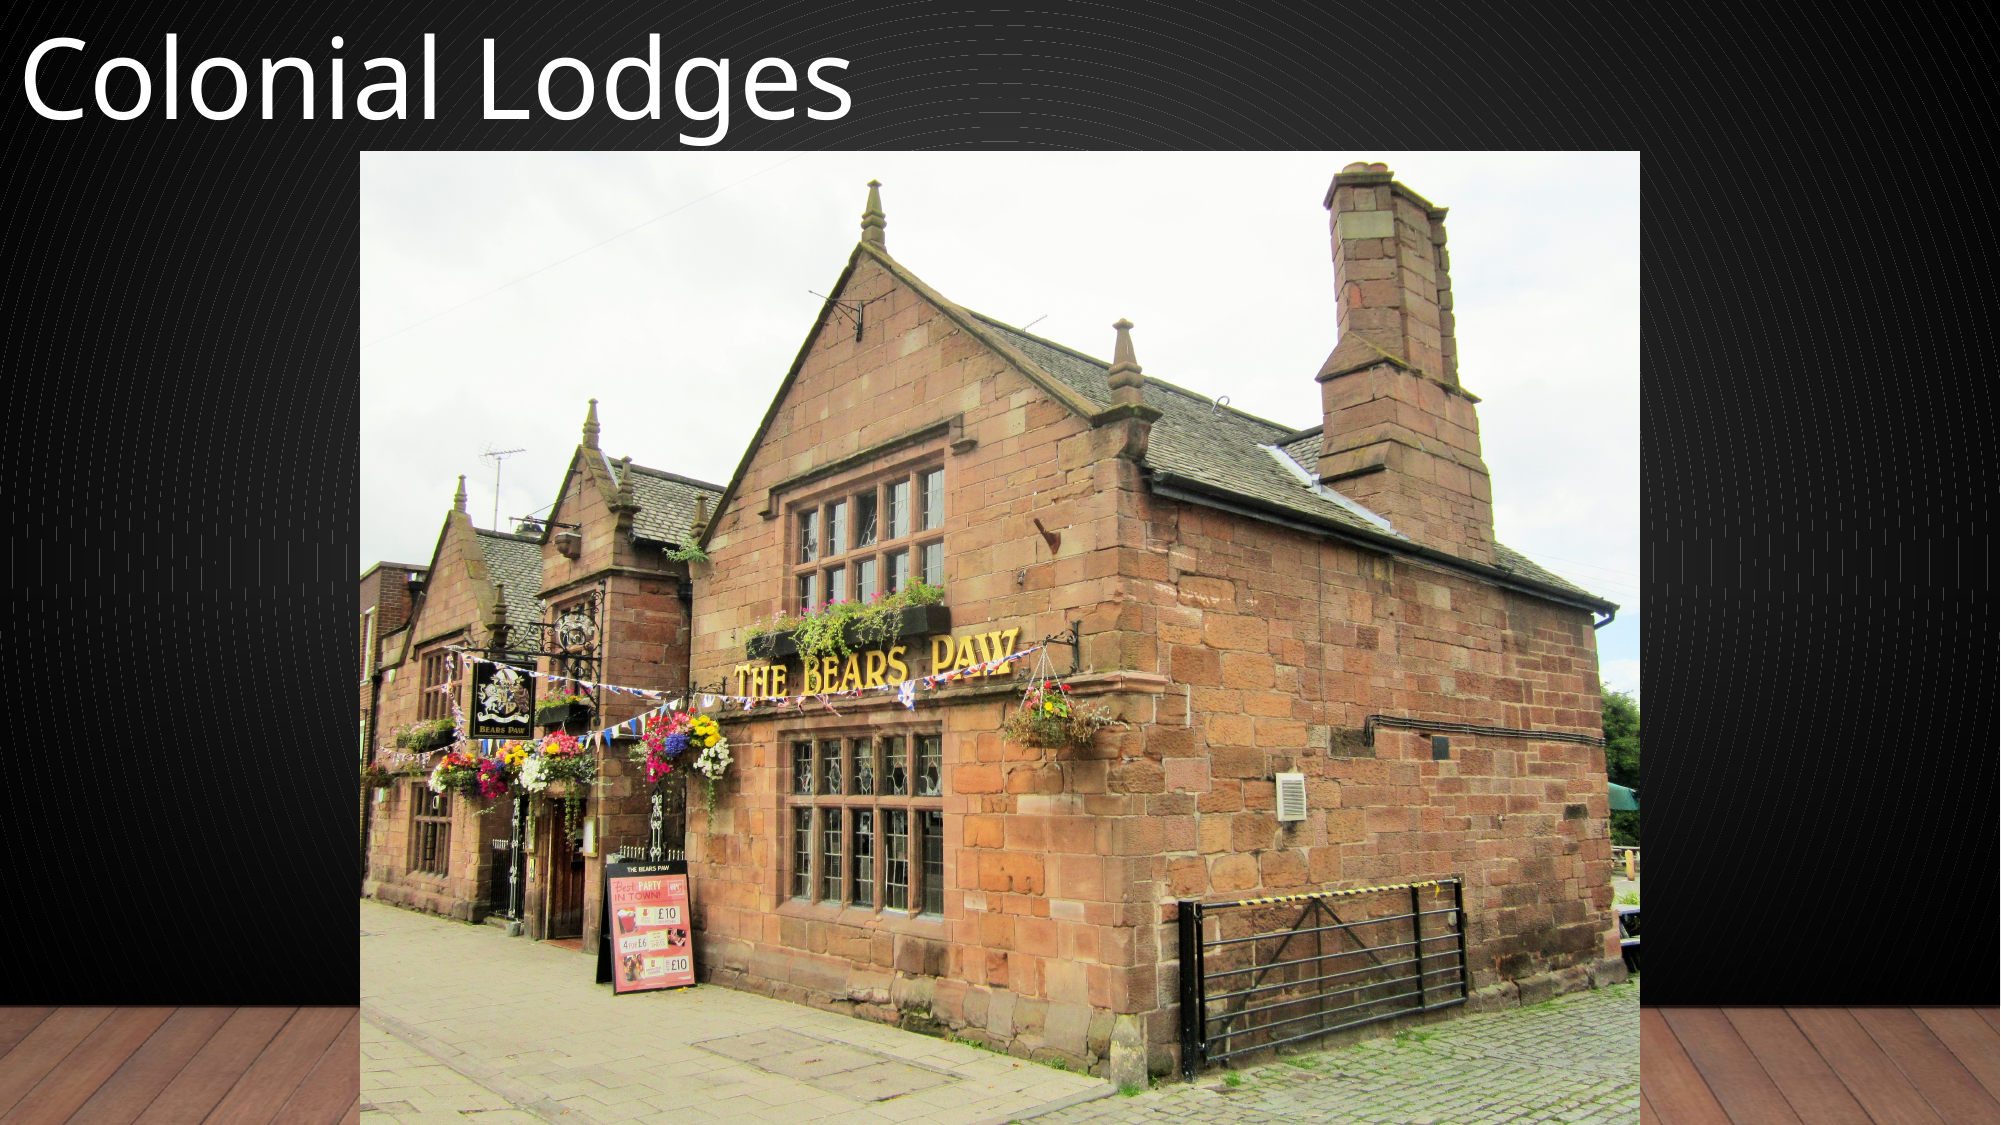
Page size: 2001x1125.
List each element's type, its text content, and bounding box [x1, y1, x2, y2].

picture [0, 151, 2000, 1125]
text_box Colonial Lodges [3, 0, 872, 150]
